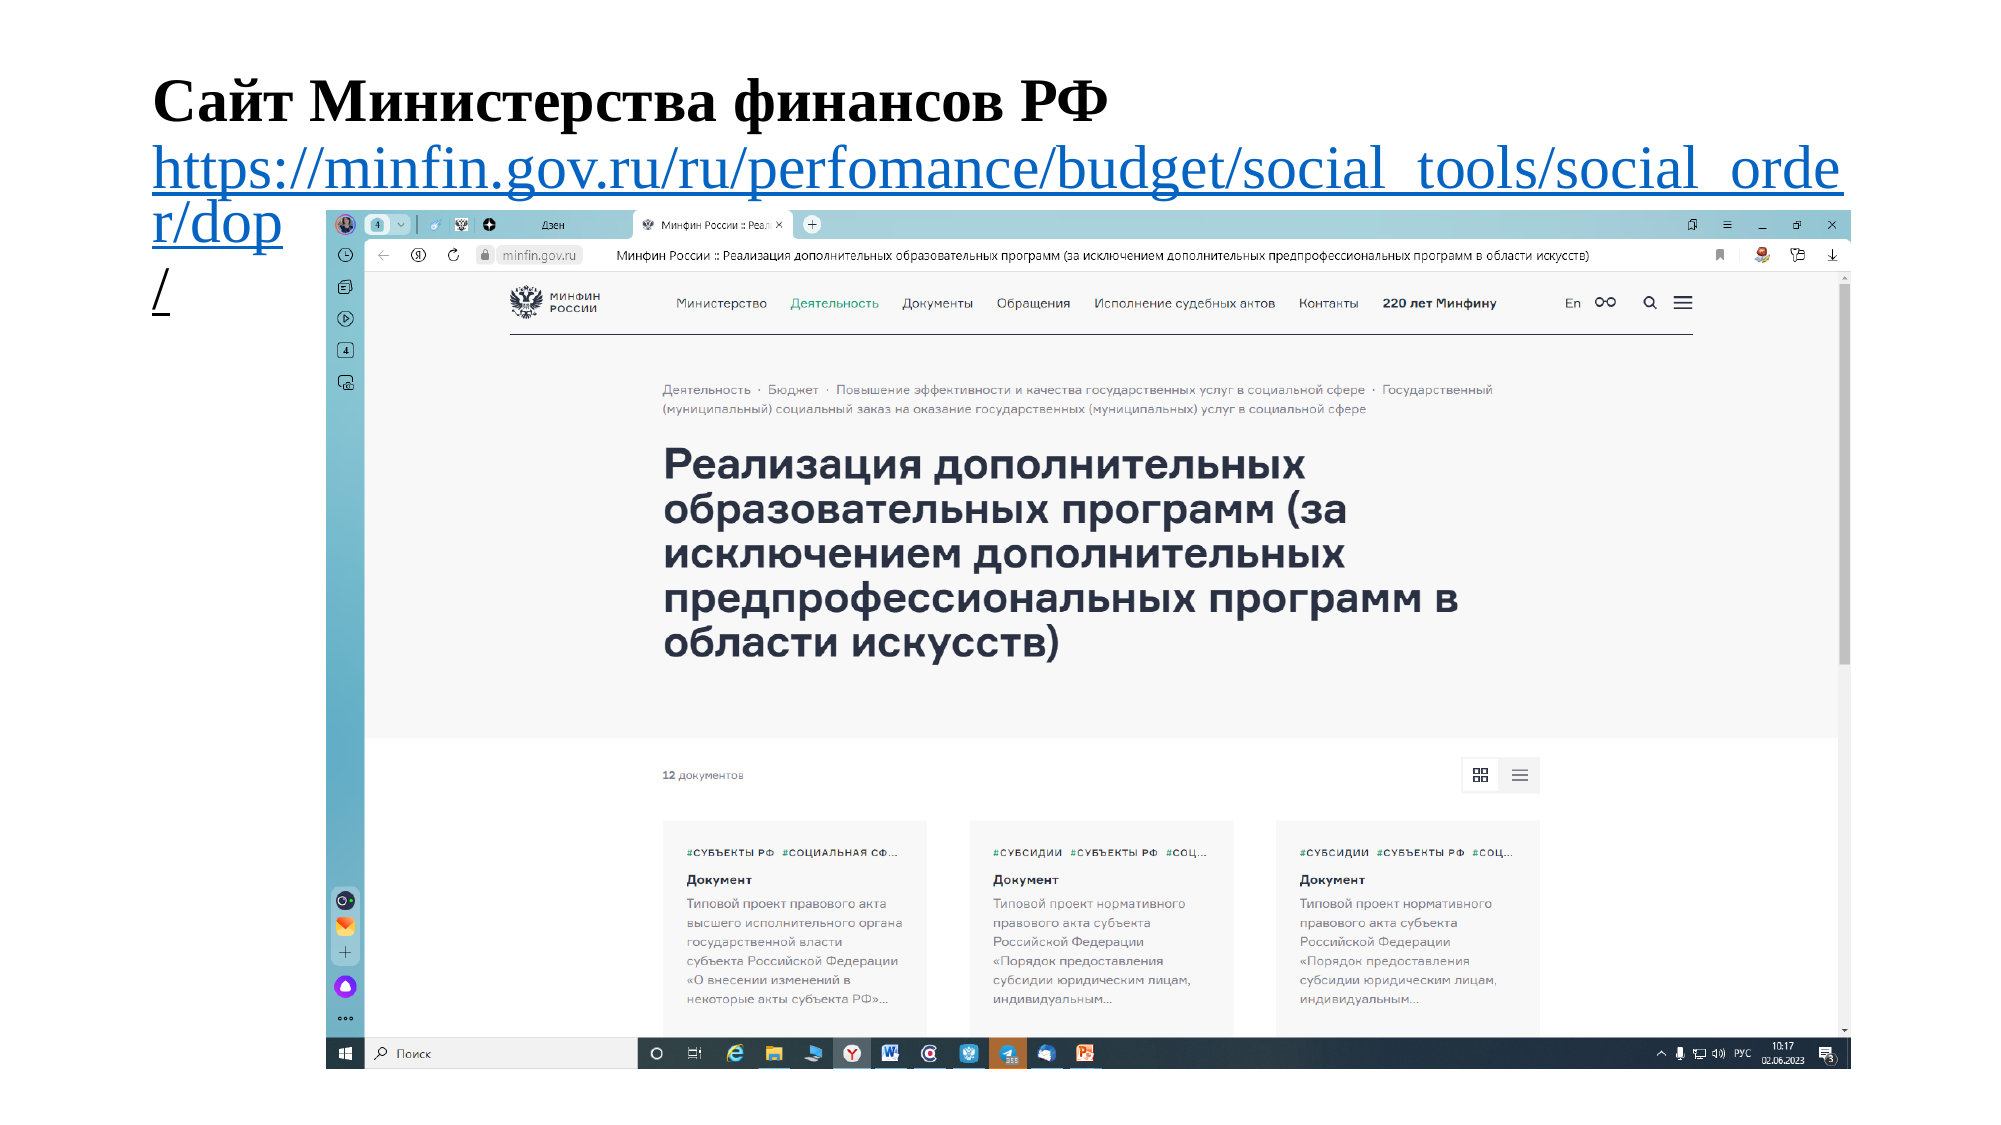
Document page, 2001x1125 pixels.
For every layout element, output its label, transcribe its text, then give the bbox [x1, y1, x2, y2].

title Сайт Министерства финансов РФ https://minfin.gov.ru/ru/perfomance/budget/social_tools/social_order/dop/ [137, 59, 1863, 278]
picture [326, 210, 1851, 1069]
